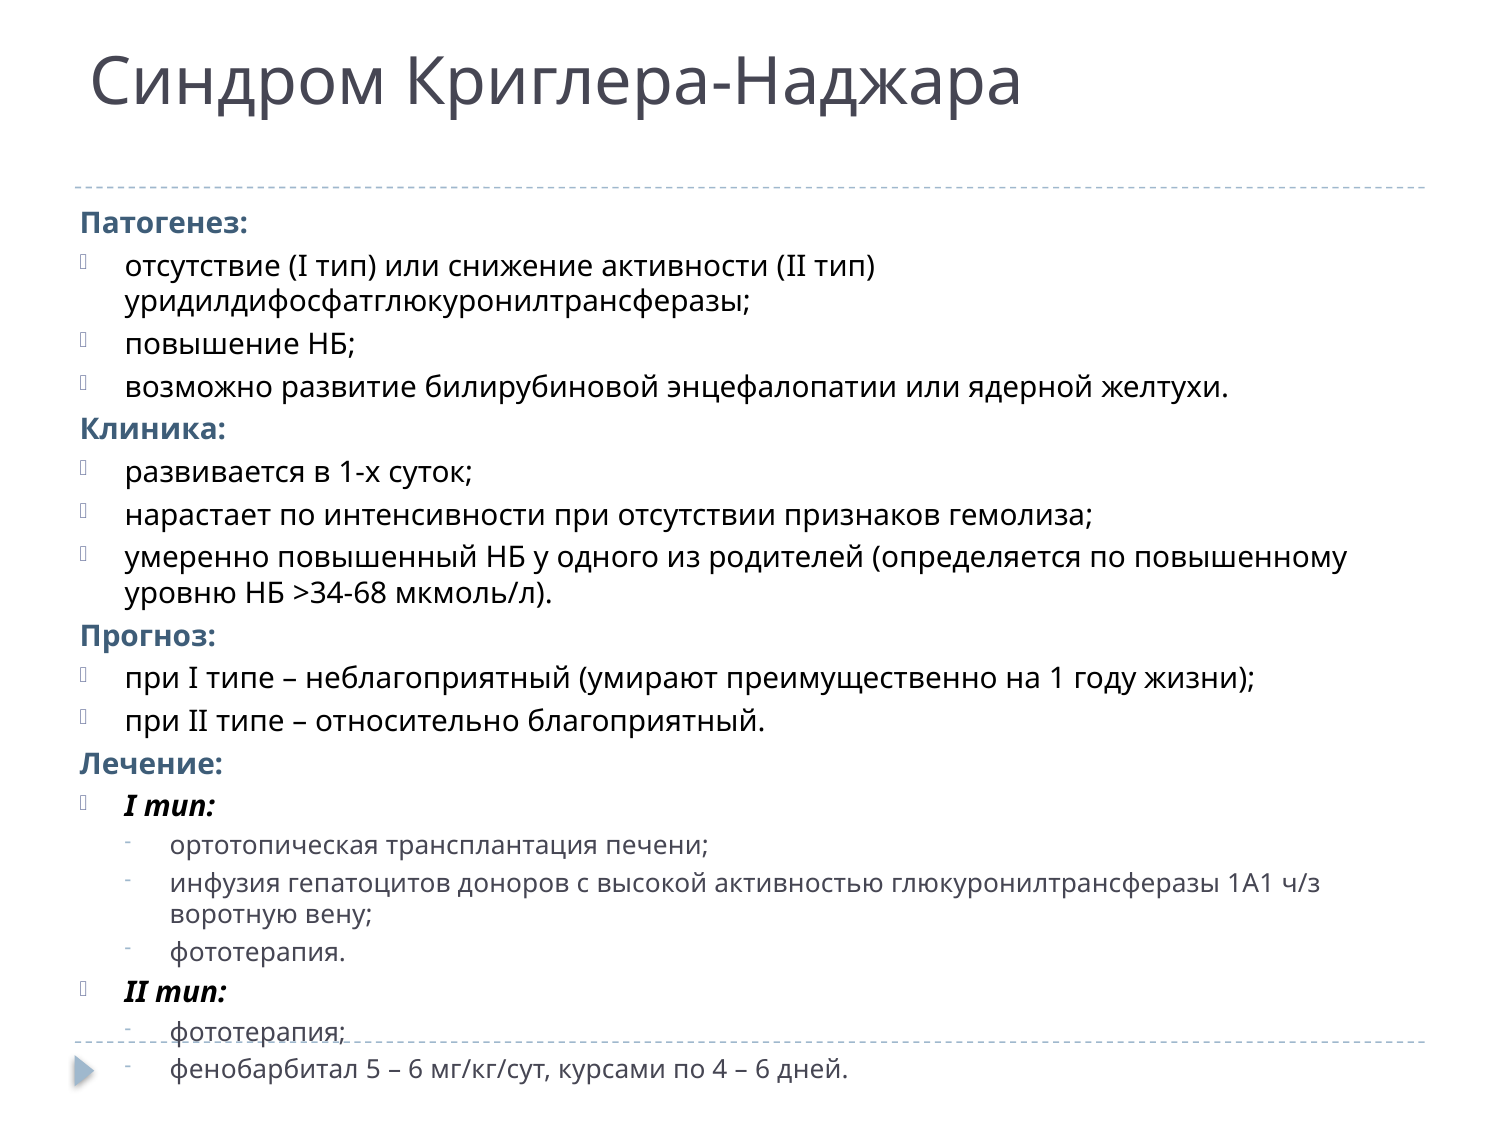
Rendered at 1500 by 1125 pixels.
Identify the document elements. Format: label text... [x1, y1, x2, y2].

list Патогенез: отсутствие (I тип) или снижение активности (II тип) уридилдифосфатглюкуронилтрансферазы; повышение НБ; возможно развитие билирубиновой энцефалопатии или ядерной желтухи. Клиника: развивается в 1-х суток; нарастает по интенсивности при отсутствии признаков гемолиза; умеренно повышенный НБ у одного из родителей (определяется по повышенному уровню НБ >34-68 мкмоль/л). Прогноз: при I типе – неблагоприятный (умирают преимущественно на 1 году жизни); при II типе – относительно благоприятный. Лечение: I тип: ортотопическая трансплантация печени; инфузия гепатоцитов доноров с высокой активностью глюкуронилтрансферазы 1А1 ч/з воротную вену; фототерапия. II тип: фототерапия; фенобарбитал 5 – 6 мг/кг/сут, курсами по 4 – 6 дней. [64, 196, 1415, 1106]
title Синдром Криглера-Наджара [75, 24, 1425, 126]
